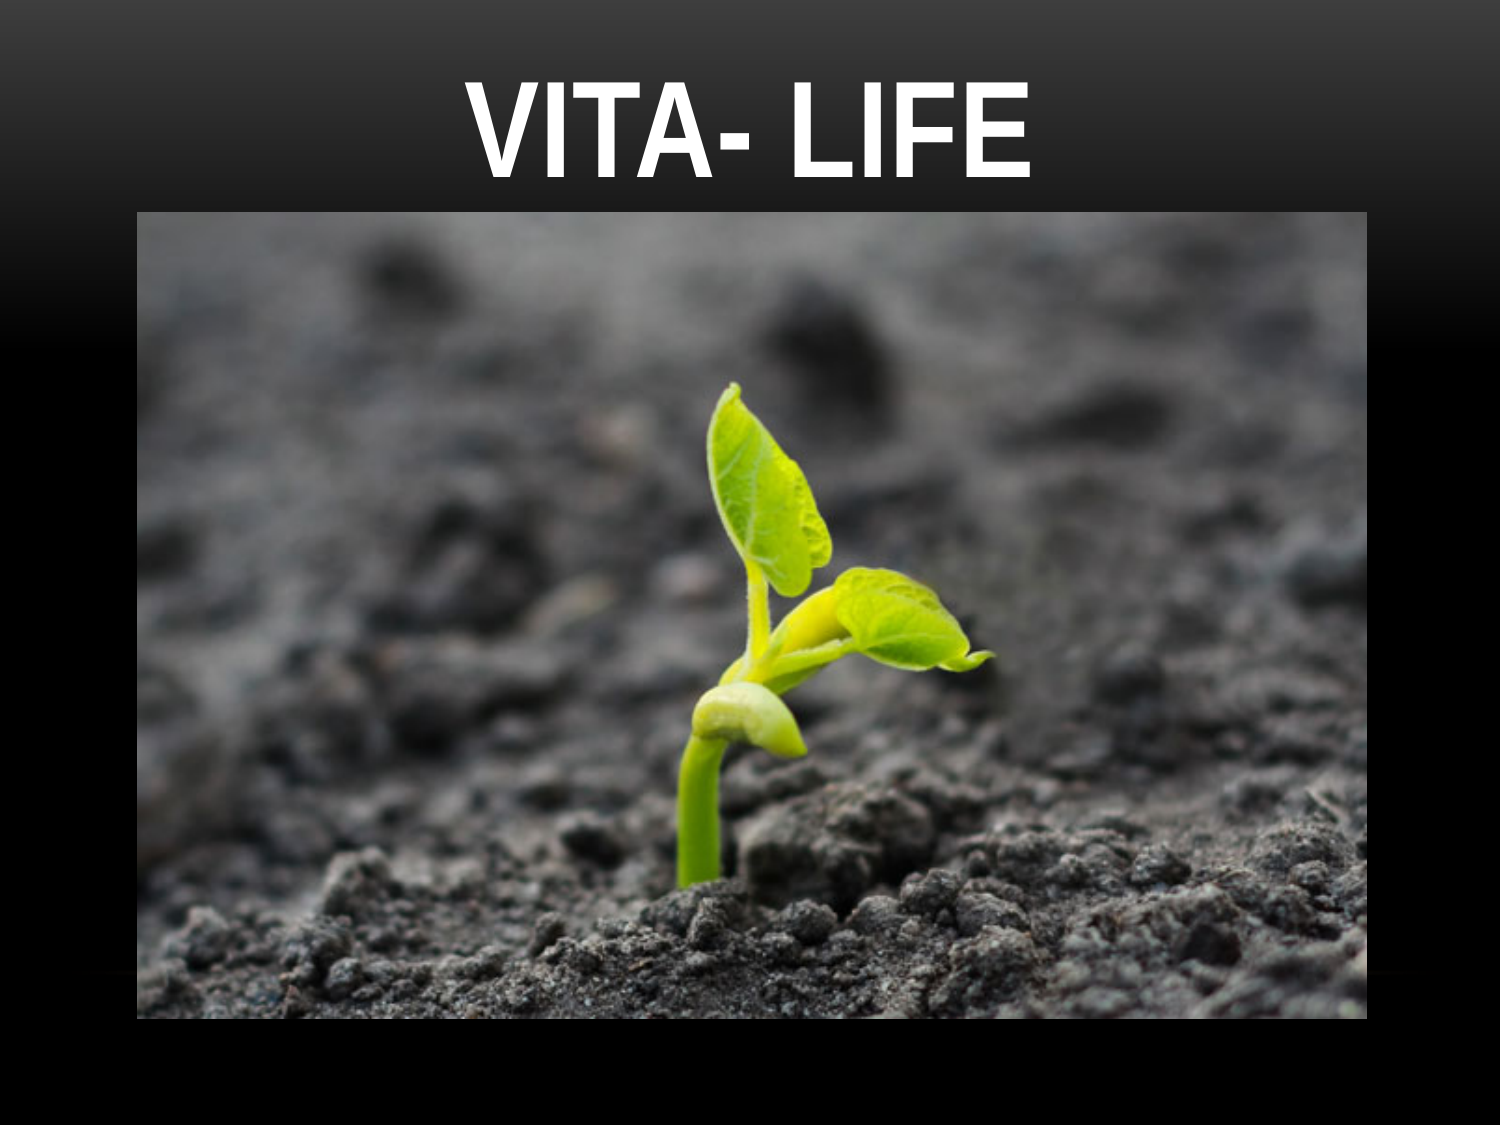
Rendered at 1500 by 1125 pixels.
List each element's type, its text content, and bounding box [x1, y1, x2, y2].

title Vita- Life [99, 24, 1400, 213]
picture [0, 0, 1500, 1125]
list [137, 212, 1367, 1019]
